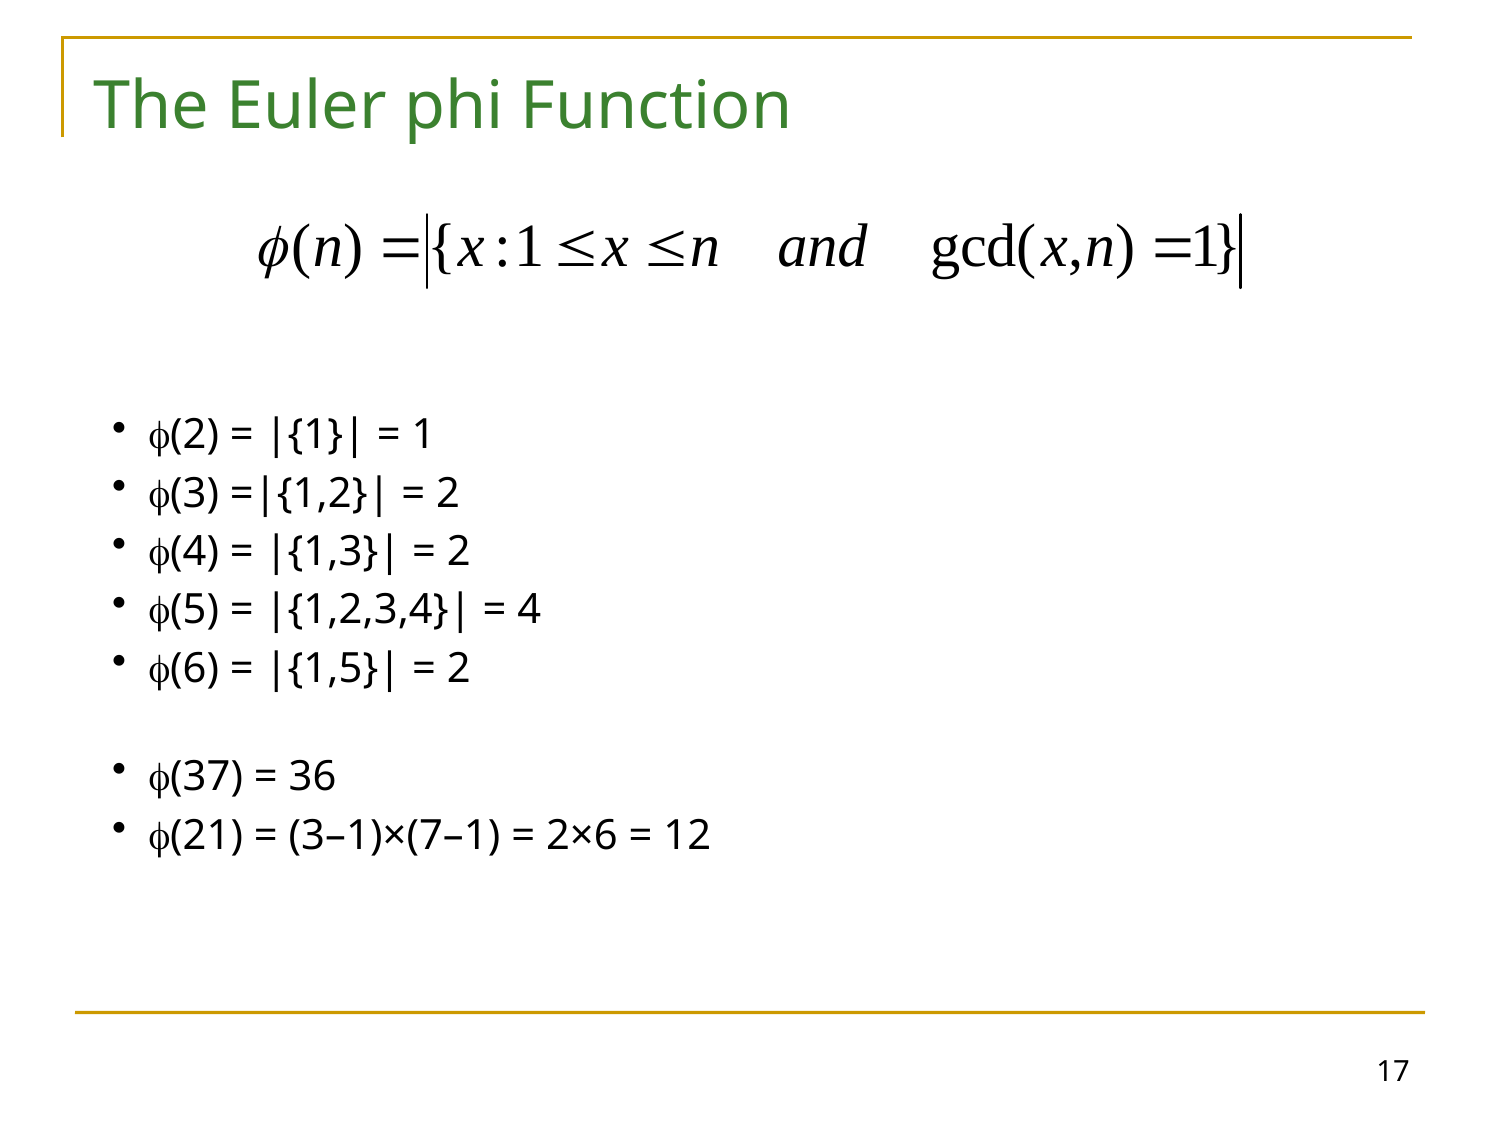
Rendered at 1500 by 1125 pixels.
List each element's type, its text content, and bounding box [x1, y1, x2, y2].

slide_number 17 [1074, 1024, 1425, 1100]
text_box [249, 199, 1255, 303]
text_box (2) = |{1}| = 1 (3) =|{1,2}| = 2 (4) = |{1,3}| = 2 (5) = |{1,2,3,4}| = 4 (6) = |{1,5}| = 2 (37) = 36 (21) = (3–1)×(7–1) = 2×6 = 12 [97, 399, 1438, 924]
text_box The Euler phi Function [78, 54, 1425, 150]
